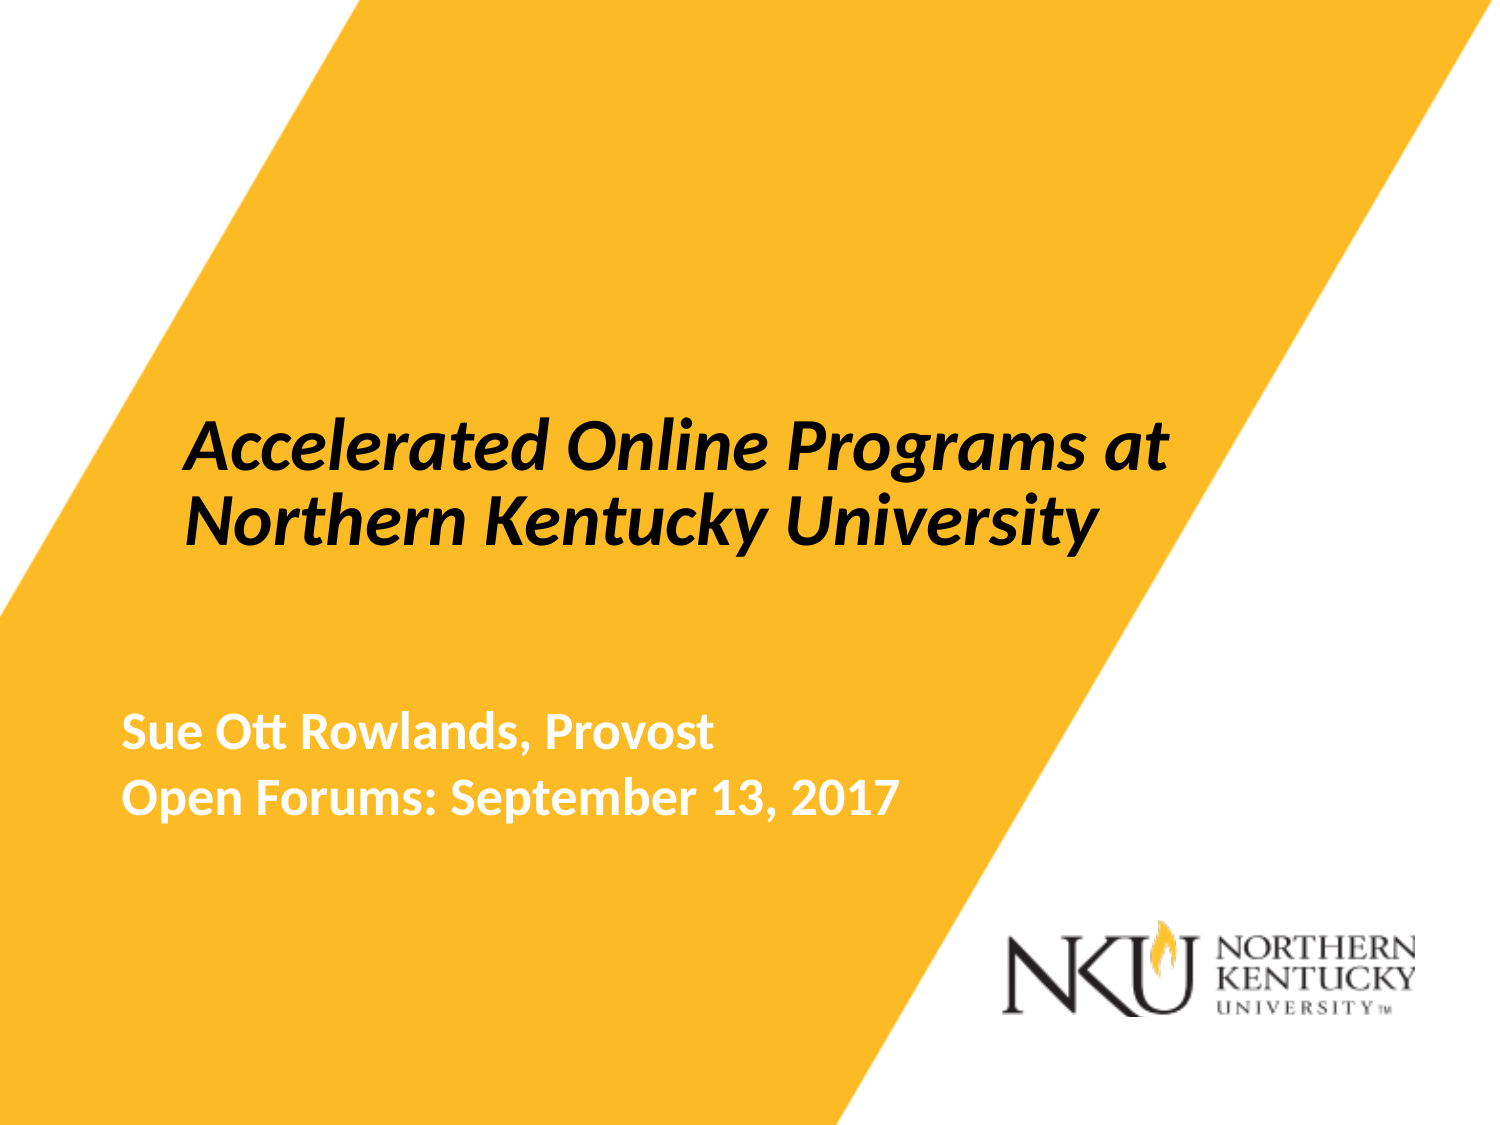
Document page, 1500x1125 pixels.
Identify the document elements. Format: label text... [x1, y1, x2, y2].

title Accelerated Online Programs at Northern Kentucky University [169, 323, 1445, 705]
picture [0, 0, 1500, 1125]
list Sue Ott Rowlands, Provost Open Forums: September 13, 2017 [106, 701, 935, 1029]
